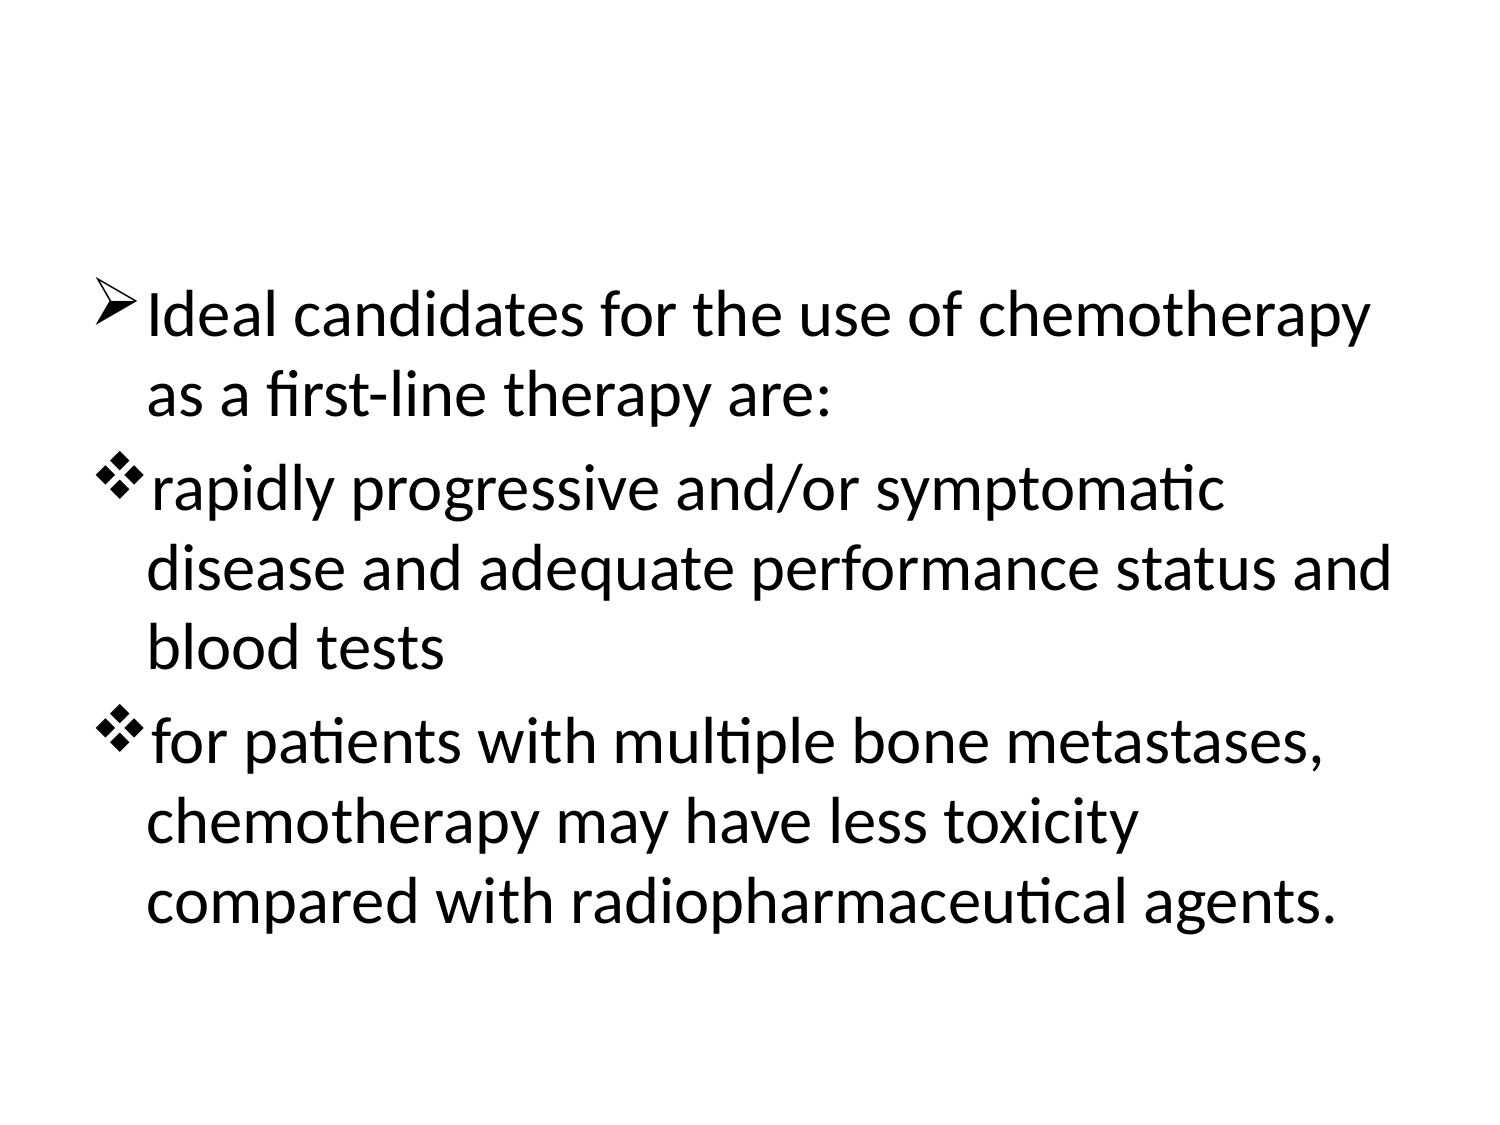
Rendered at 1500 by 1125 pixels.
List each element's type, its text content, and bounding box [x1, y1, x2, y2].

list Ideal candidates for the use of chemotherapy as a first-line therapy are: rapidly progressive and/or symptomatic disease and adequate performance status and blood tests for patients with multiple bone metastases, chemotherapy may have less toxicity compared with radiopharmaceutical agents. [75, 262, 1425, 1005]
